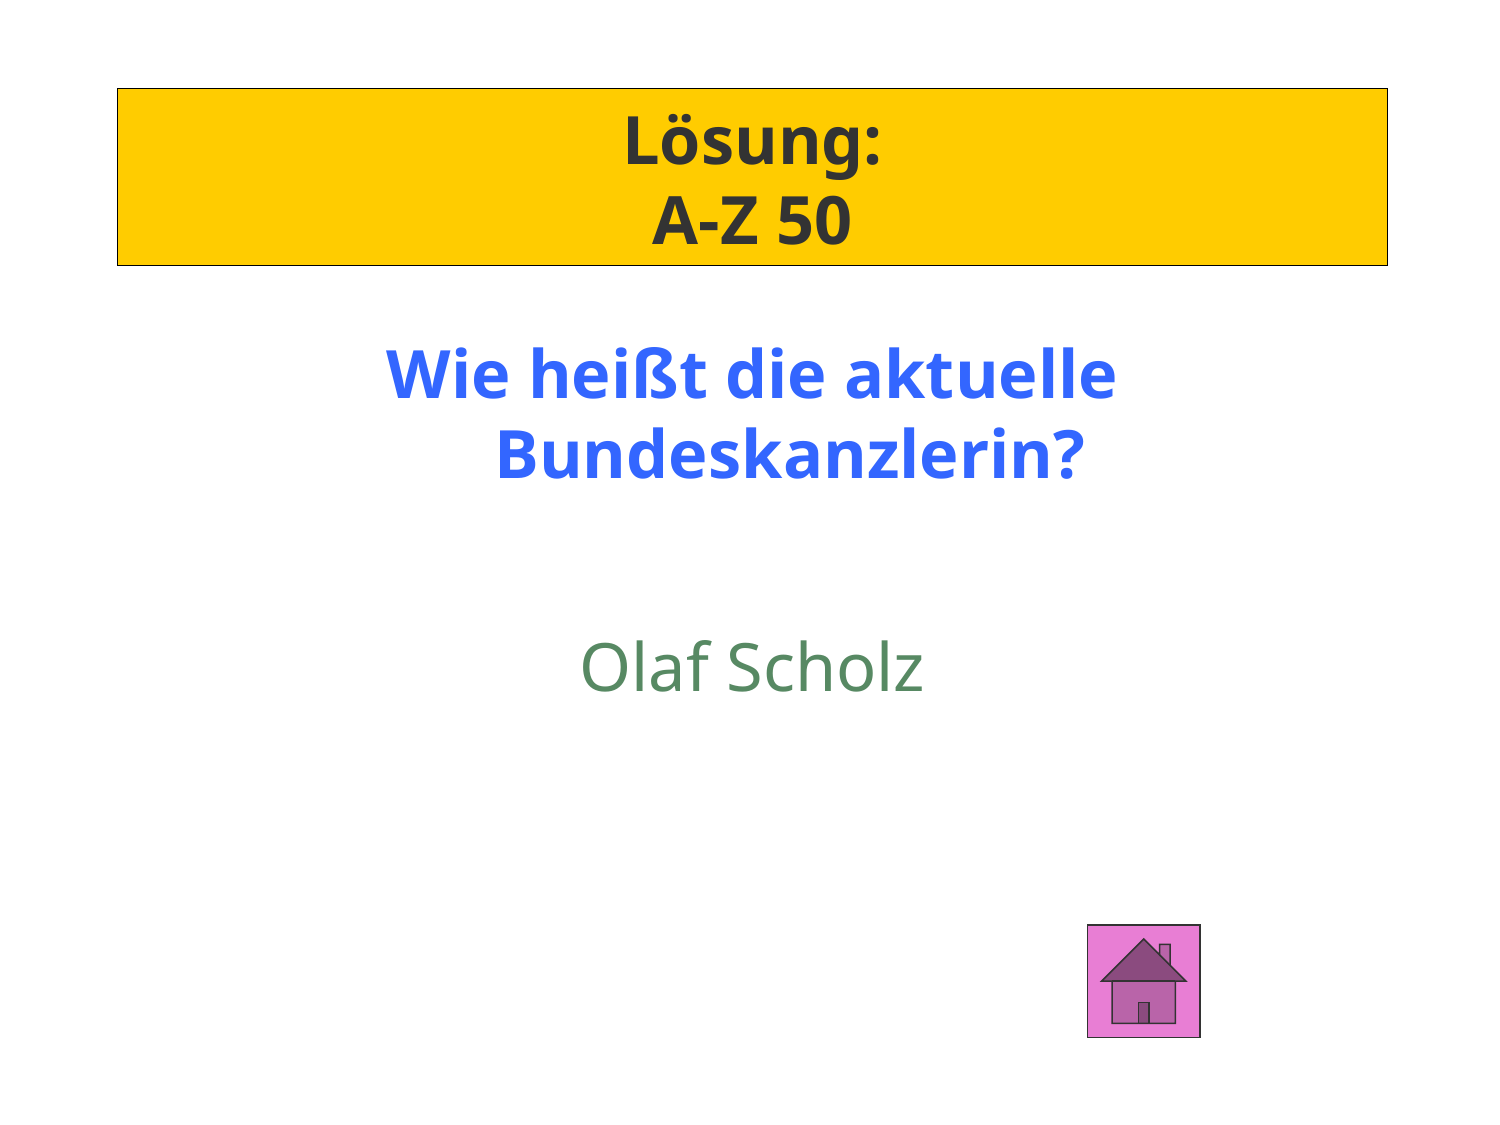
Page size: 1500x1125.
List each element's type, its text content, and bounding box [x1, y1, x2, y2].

title Lösung: A-Z 50 [117, 88, 1388, 266]
text_box [1087, 924, 1201, 1038]
text_box Wie heißt die aktuelle Bundeskanzlerin? [117, 324, 1388, 504]
text_box Olaf Scholz [117, 633, 1388, 740]
